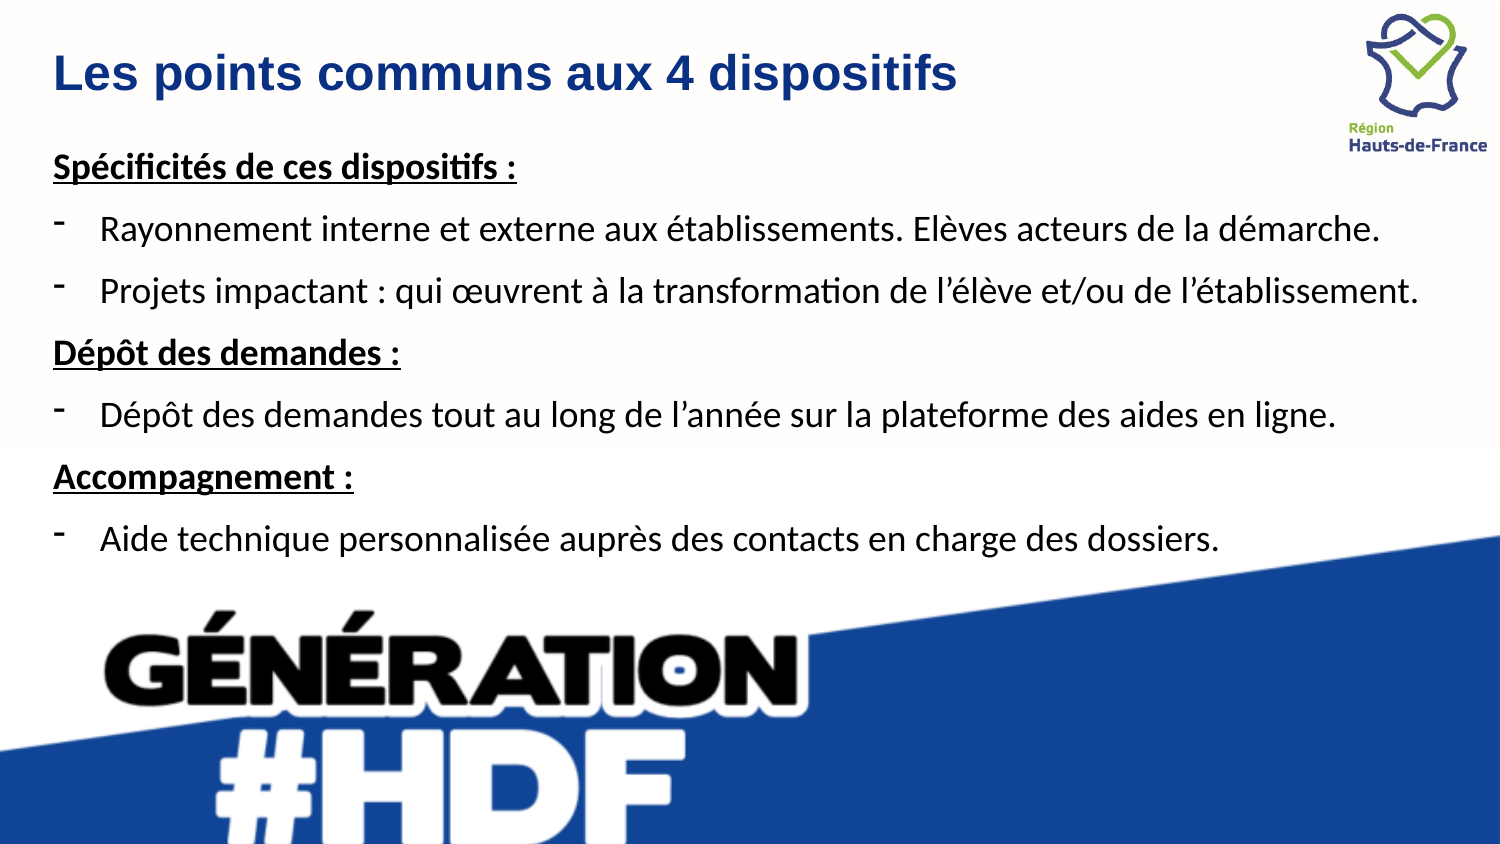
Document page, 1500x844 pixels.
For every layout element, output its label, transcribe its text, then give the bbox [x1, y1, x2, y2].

title Les points communs aux 4 dispositifs [38, 17, 1333, 129]
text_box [0, 448, 1500, 844]
text_box Spécificités de ces dispositifs : Rayonnement interne et externe aux établissements. Elèves acteurs de la démarche. Projets impactant : qui œuvrent à la transformation de l’élève et/ou de l’établissement. Dépôt des demandes : Dépôt des demandes tout au long de l’année sur la plateforme des aides en ligne. Accompagnement : Aide technique personnalisée auprès des contacts en charge des dossiers. [38, 129, 1469, 448]
picture [0, 1, 1499, 448]
